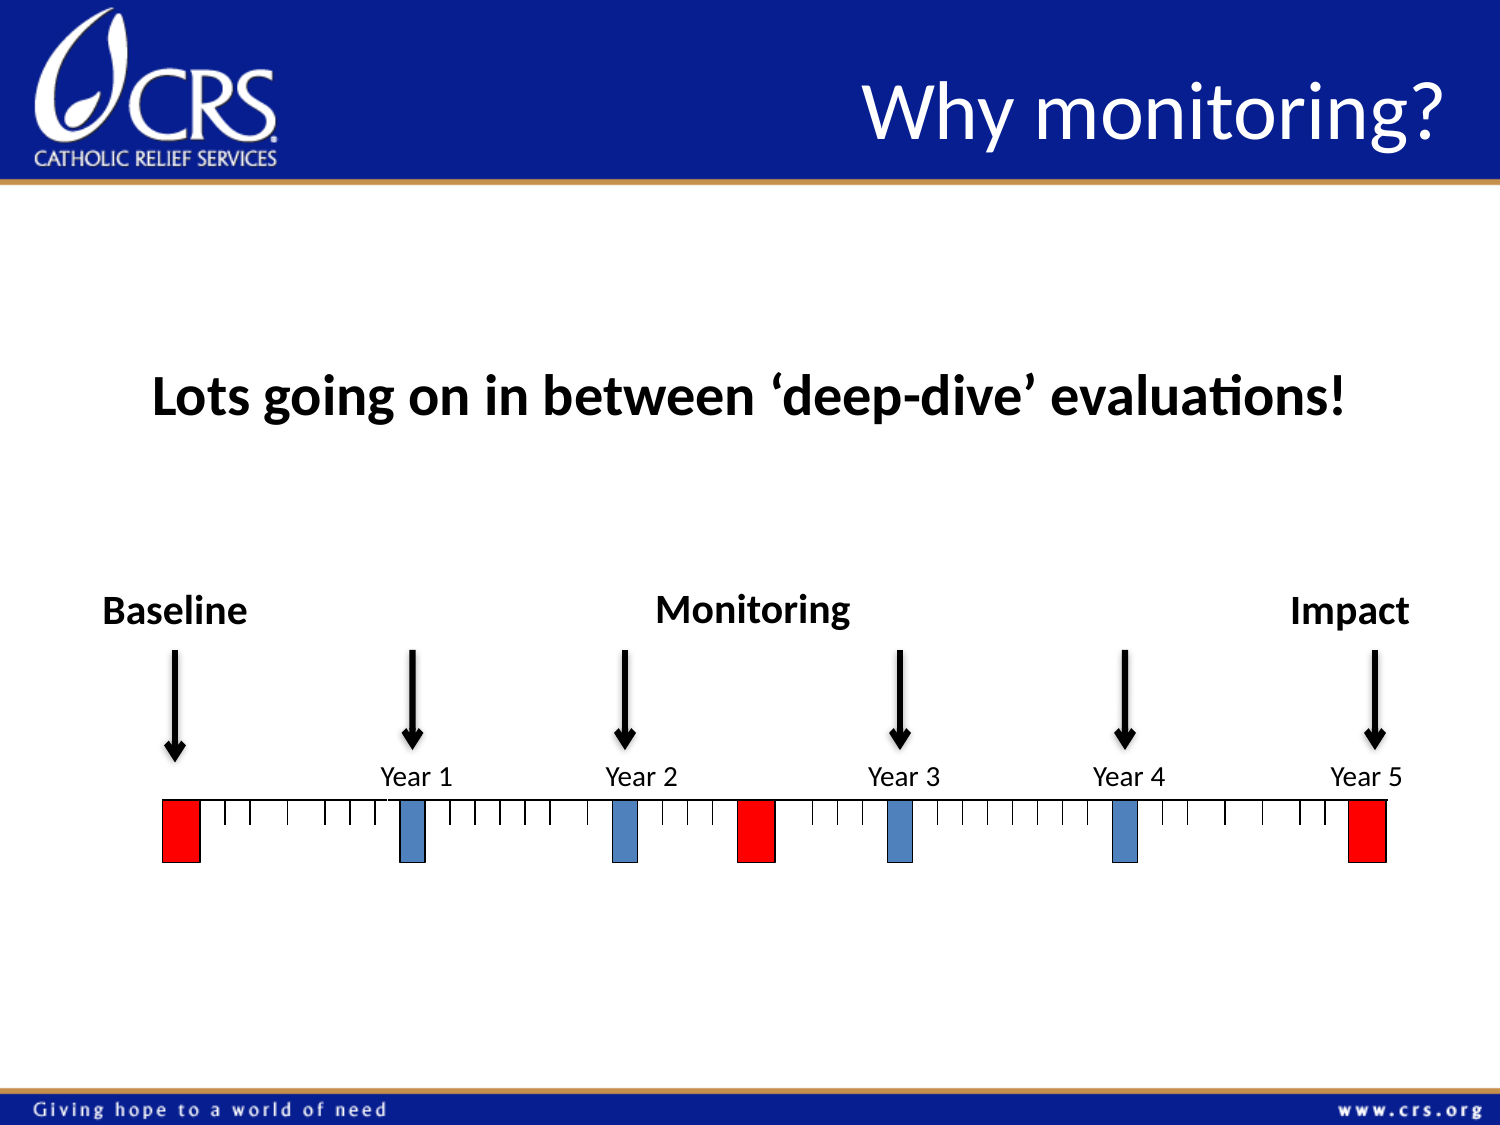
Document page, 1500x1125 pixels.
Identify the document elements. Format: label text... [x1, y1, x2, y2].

text_box [612, 809, 638, 863]
text_box Baseline [87, 575, 275, 640]
text_box [162, 807, 200, 863]
text_box Lots going on in between ‘deep-dive’ evaluations! [24, 350, 1475, 435]
text_box [887, 809, 913, 863]
text_box Year 4 [1078, 749, 1181, 799]
text_box [399, 809, 425, 863]
text_box Monitoring [637, 574, 888, 690]
text_box [737, 809, 775, 863]
text_box Year 2 [590, 749, 693, 799]
title Why monitoring? [249, 24, 1463, 188]
text_box Year 3 [853, 749, 956, 799]
text_box [1348, 807, 1386, 863]
text_box [1112, 809, 1138, 863]
text_box Impact [1274, 575, 1425, 640]
text_box Year 5 [1315, 749, 1418, 800]
text_box Year 1 [365, 749, 468, 799]
picture [0, 0, 1500, 1125]
